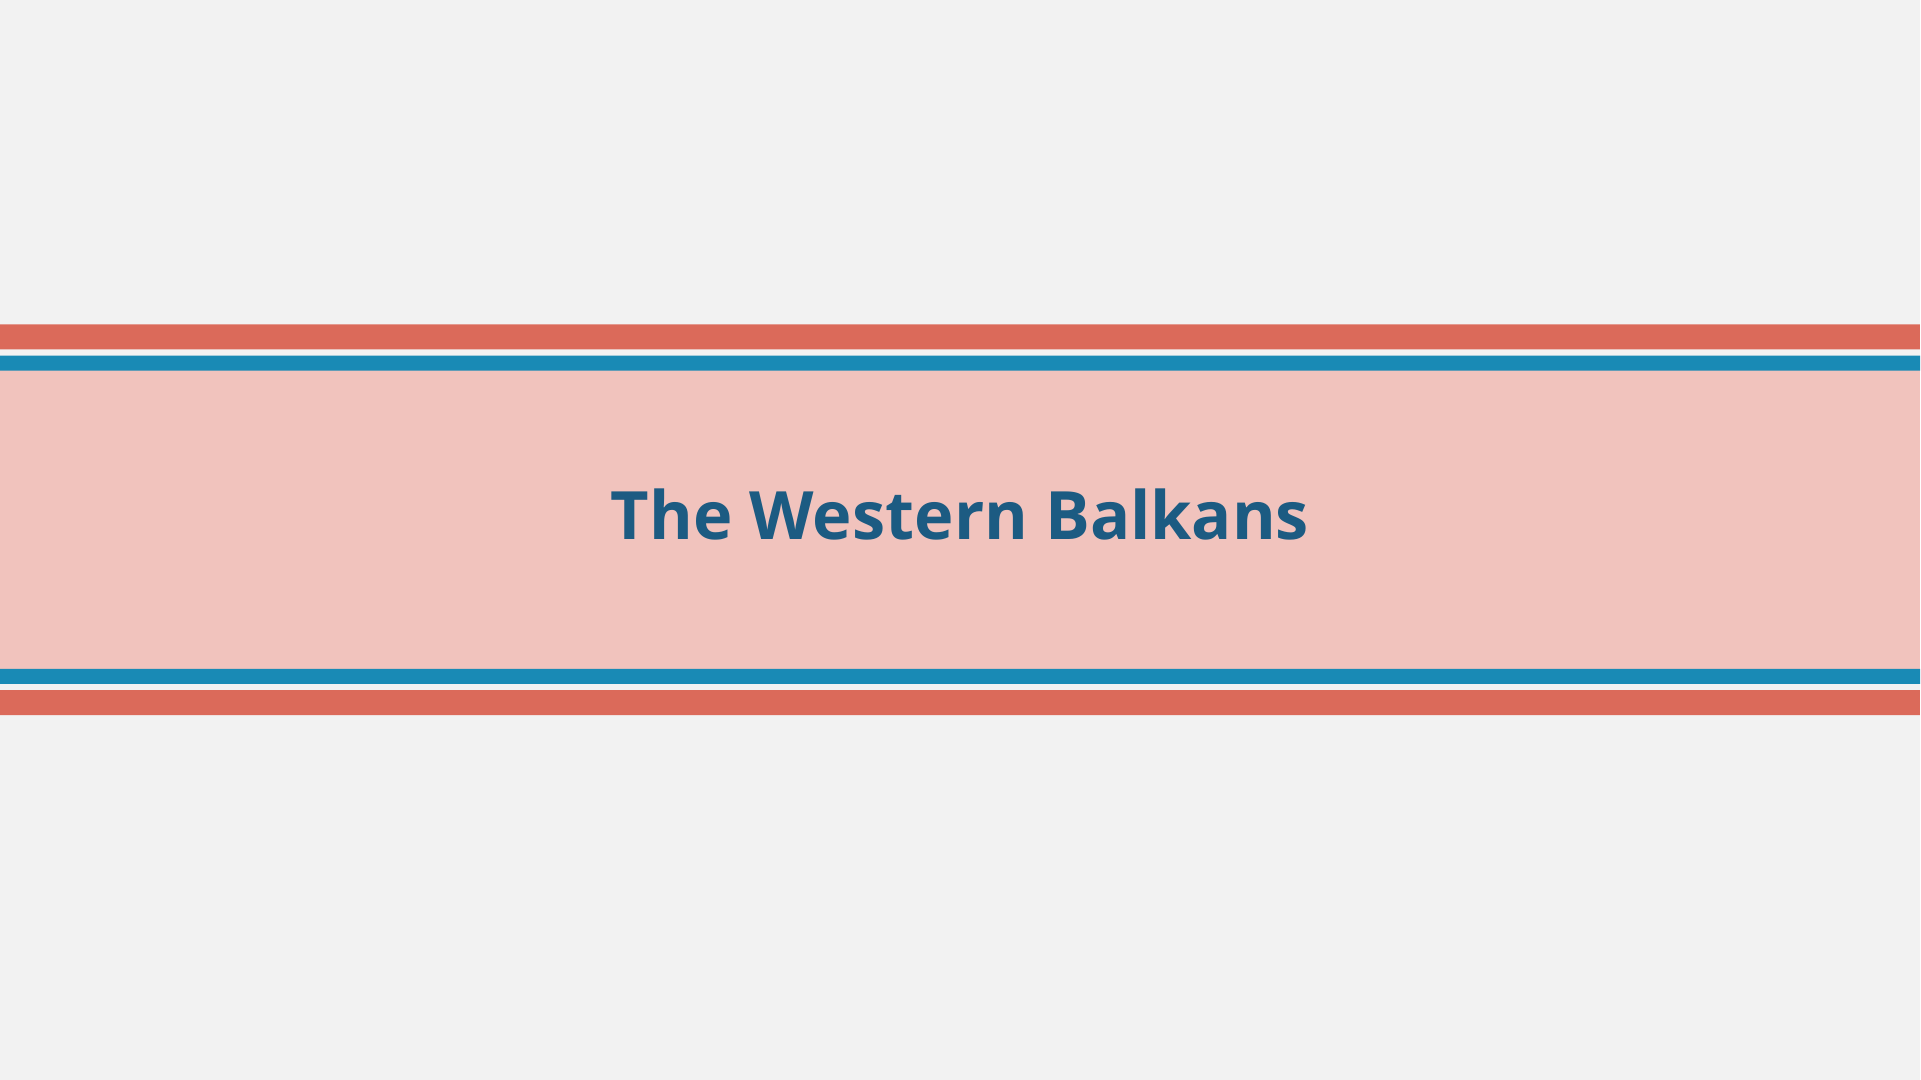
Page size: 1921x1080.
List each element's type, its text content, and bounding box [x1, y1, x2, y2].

title The Western Balkans [96, 343, 1825, 693]
